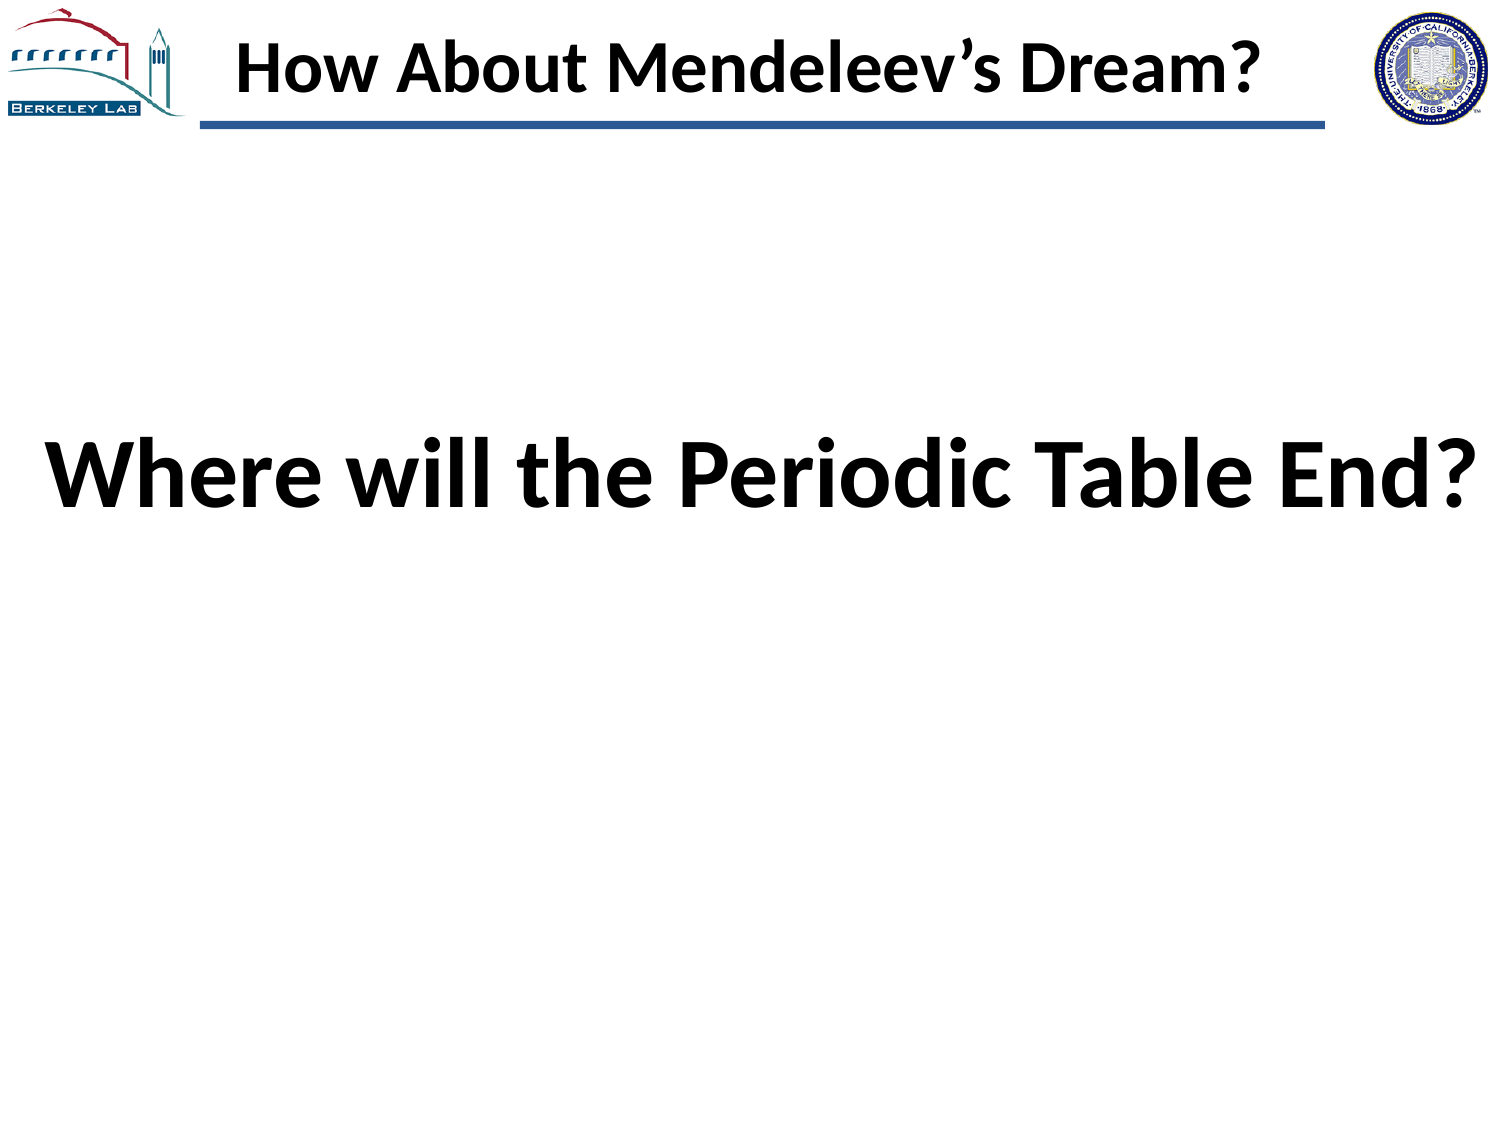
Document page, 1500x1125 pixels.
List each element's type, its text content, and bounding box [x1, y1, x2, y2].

title How About Mendeleev’s Dream? [112, 0, 1388, 125]
picture [1388, 12, 1488, 125]
subtitle Where will the Periodic Table End? [0, 399, 1500, 688]
